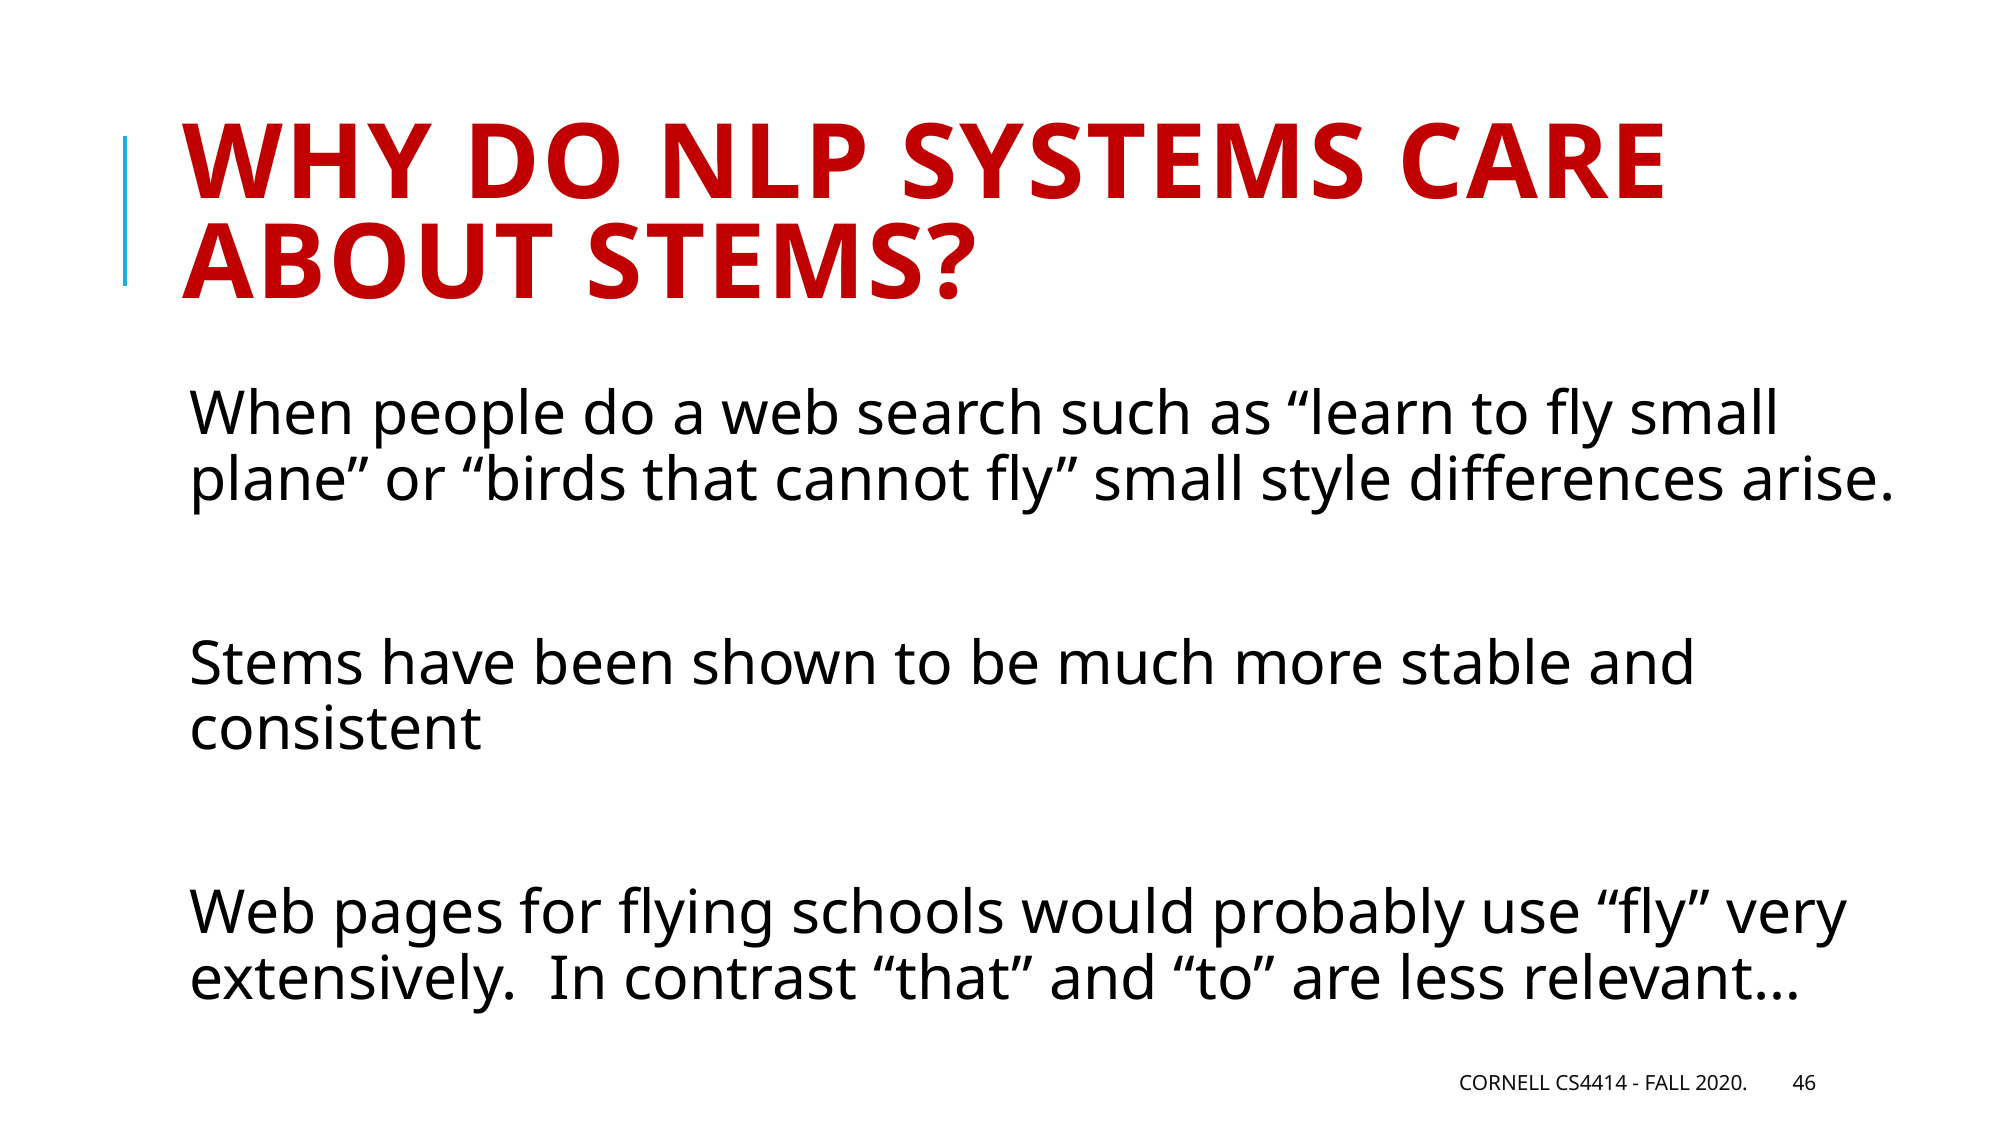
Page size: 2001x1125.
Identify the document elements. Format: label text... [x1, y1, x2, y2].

footer Cornell CS4414 - Fall 2020. [794, 1061, 1763, 1107]
slide_number 46 [1777, 1061, 1938, 1107]
list When people do a web search such as “learn to fly small plane” or “birds that cannot fly” small style differences arise. Stems have been shown to be much more stable and consistent Web pages for flying schools would probably use “fly” very extensively. In contrast “that” and “to” are less relevant… [168, 375, 1914, 1035]
title Why do NLP systems care about stems? [168, 96, 1914, 342]
